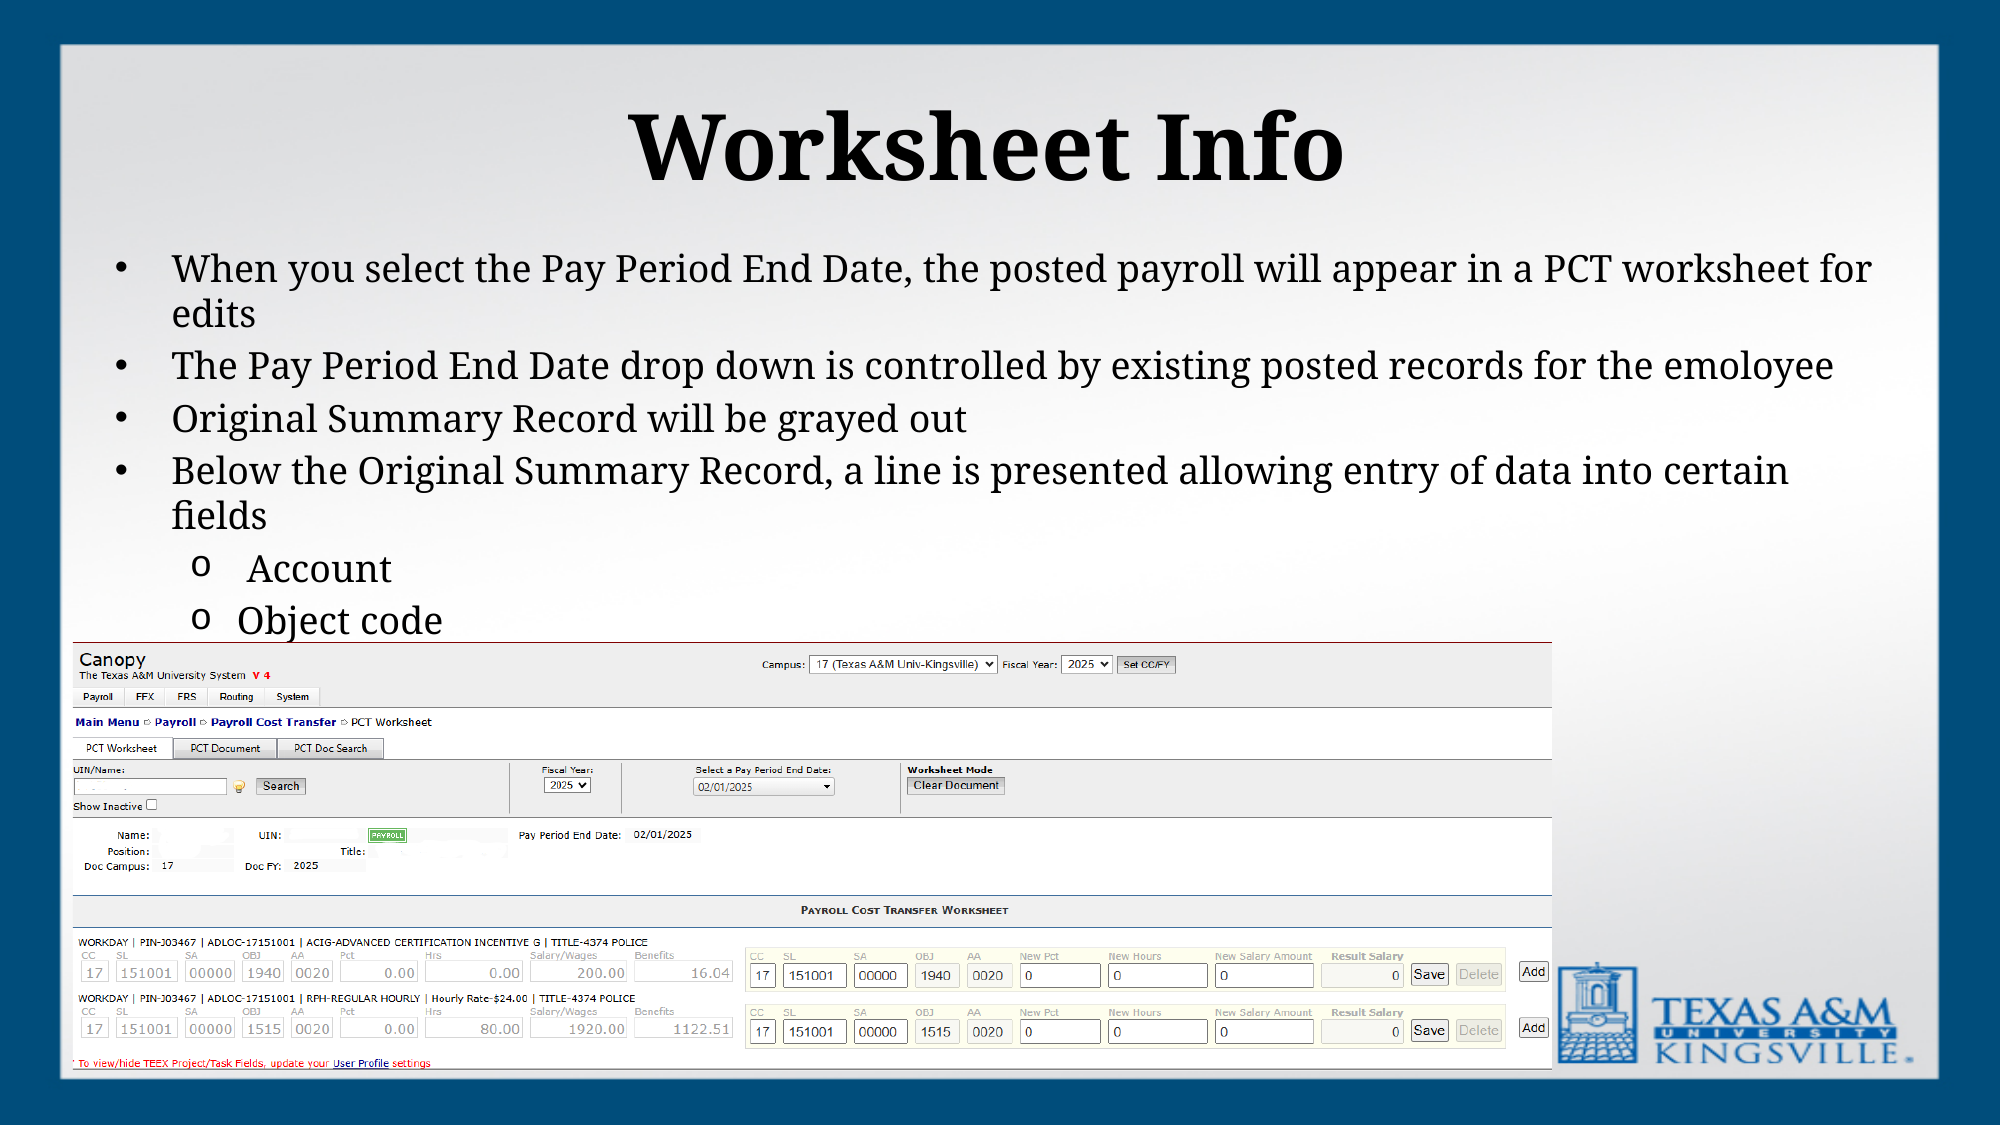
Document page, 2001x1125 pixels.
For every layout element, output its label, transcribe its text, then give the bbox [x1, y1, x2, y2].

list When you select the Pay Period End Date, the posted payroll will appear in a PCT worksheet for edits The Pay Period End Date drop down is controlled by existing posted records for the emoloyee Original Summary Record will be grayed out Below the Original Summary Record, a line is presented allowing entry of data into certain fields Account Object code Percentage or Dollar Values [99, 237, 1900, 643]
picture [0, 0, 2000, 1125]
title Worksheet Info [99, 54, 1900, 233]
